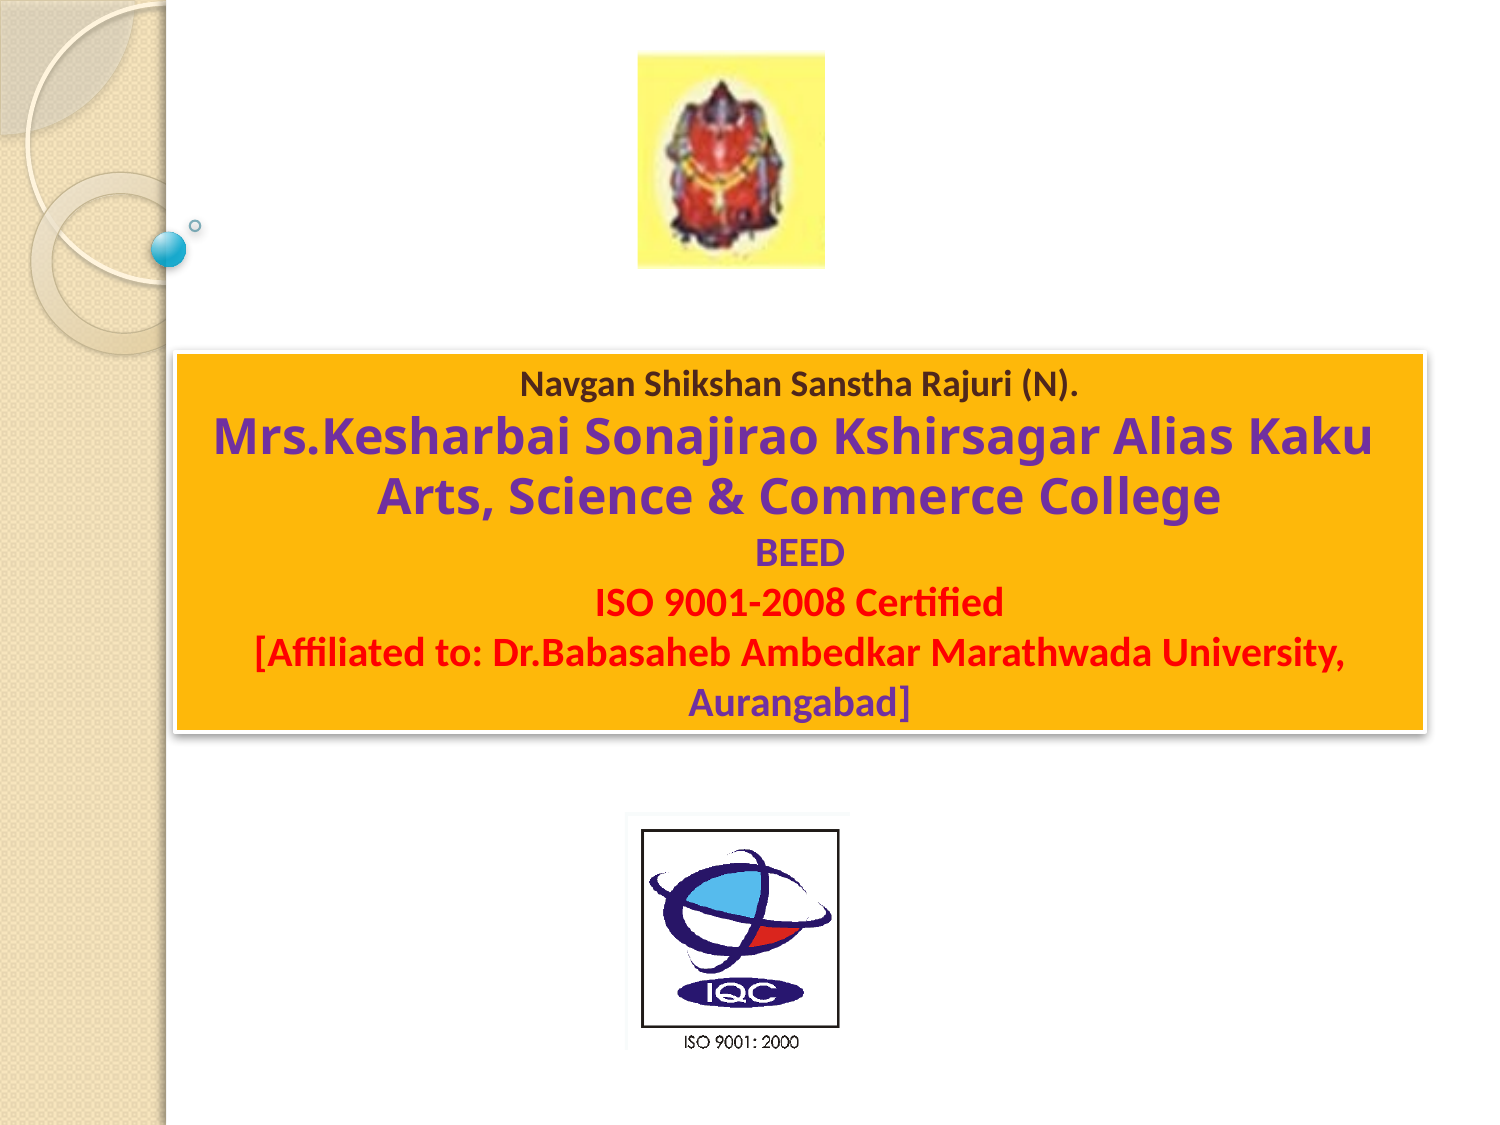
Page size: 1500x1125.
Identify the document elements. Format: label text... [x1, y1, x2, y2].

text_box Navgan Shikshan Sanstha Rajuri (N). Mrs.Kesharbai Sonajirao Kshirsagar Alias Kaku Arts, Science & Commerce College BEED ISO 9001-2008 Certified [Affiliated to: Dr.Babasaheb Ambedkar Marathwada University, Aurangabad] [173, 350, 1427, 734]
picture [624, 812, 851, 1051]
picture [637, 49, 826, 269]
